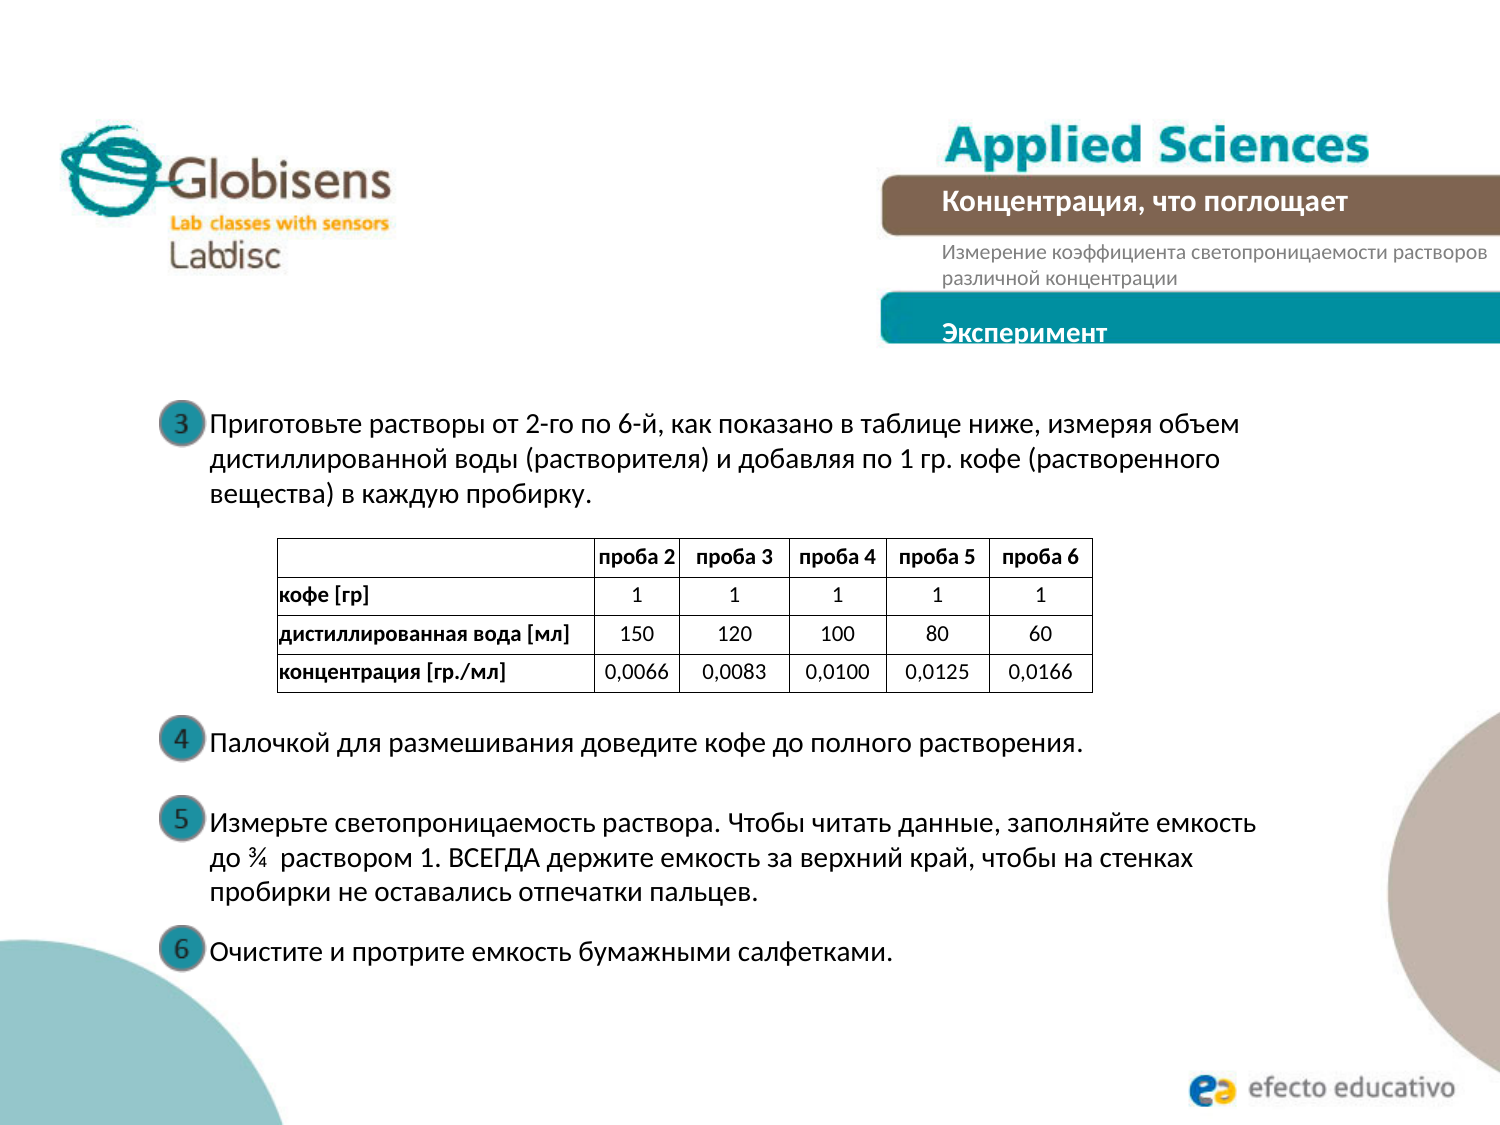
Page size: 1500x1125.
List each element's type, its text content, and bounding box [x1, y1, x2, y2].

table_cell дистиллированная вода [мл] [278, 616, 594, 654]
table_cell 0,0166 [990, 655, 1092, 692]
table_cell 150 [595, 616, 679, 654]
text_box Приготовьте растворы от 2-го по 6-й, как показано в таблице ниже, измеряя объем дистиллированной воды (растворителя) и добавляя по 1 гр. кофе (растворенного вещества) в каждую пробирку. [194, 397, 1282, 517]
table_cell 1 [887, 578, 989, 615]
table_cell 100 [790, 616, 886, 654]
table_cell 1 [790, 578, 886, 615]
text_box Очистите и протрите емкость бумажными салфетками. [207, 925, 1282, 976]
table_header проба 4 [790, 539, 886, 577]
table_cell 0,0083 [680, 655, 789, 692]
table_cell 80 [887, 616, 989, 654]
text_box Измерьте светопроницаемость раствора. Чтобы читать данные, заполняйте емкость до ¾ раствором 1. ВСЕГДА держите емкость за верхний край, чтобы на стенках пробирки не оставались отпечатки пальцев. [194, 795, 1282, 916]
table_cell кофе [гр] [278, 578, 594, 615]
table_cell 1 [990, 578, 1092, 615]
table_cell 0,0066 [595, 655, 679, 692]
text_box Измерение коэффициента светопроницаемости растворов различной концентрации [927, 230, 1500, 298]
table_header [278, 539, 594, 577]
table_cell концентрация [гр./мл] [278, 655, 594, 692]
table_cell 0,0125 [887, 655, 989, 692]
table_cell 60 [990, 616, 1092, 654]
table_cell 0,0100 [790, 655, 886, 692]
picture [0, 0, 1500, 1125]
text_box Эксперимент [927, 305, 1500, 374]
text_box Палочкой для размешивания доведите кофе до полного растворения. [207, 715, 1282, 766]
table_cell 1 [680, 578, 789, 615]
table_header проба 6 [990, 539, 1092, 577]
table_cell 120 [680, 616, 789, 654]
table_header проба 5 [887, 539, 989, 577]
table_header проба 2 [595, 539, 679, 577]
text_box Концентрация, что поглощает [927, 172, 1500, 230]
table_cell 1 [595, 578, 679, 615]
table_header проба 3 [680, 539, 789, 577]
